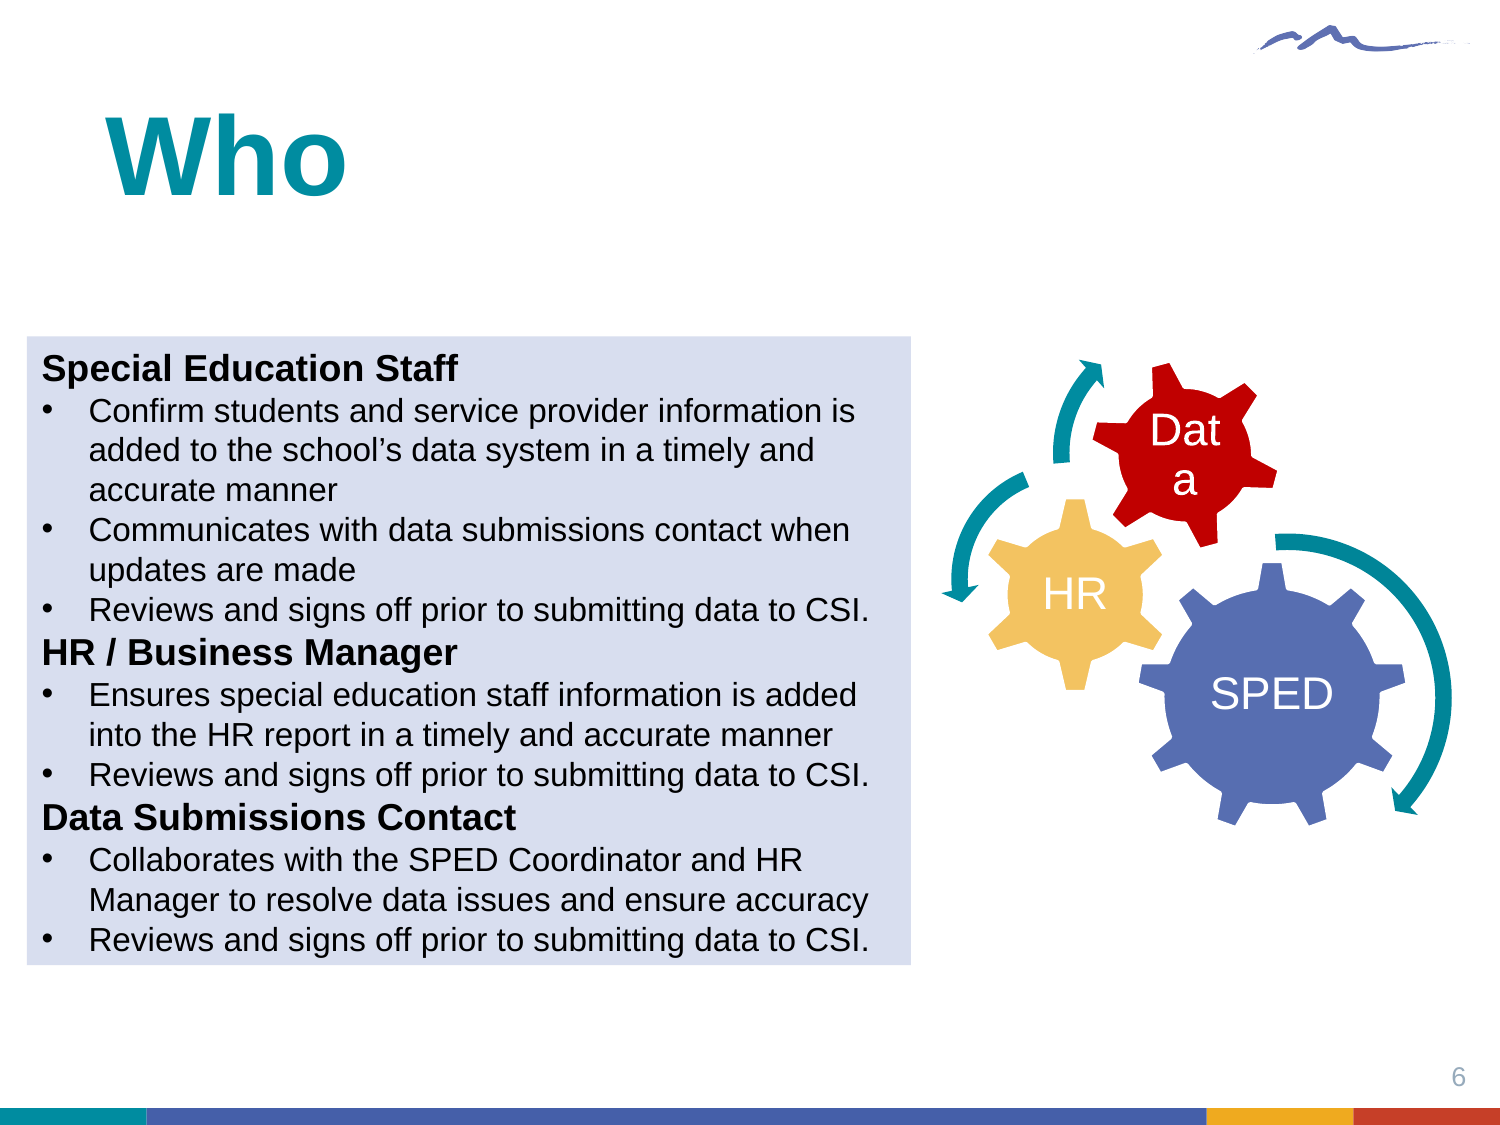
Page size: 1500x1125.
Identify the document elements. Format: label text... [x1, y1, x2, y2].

picture [1253, 25, 1470, 54]
slide_number 6 [1391, 1043, 1482, 1113]
title Who [90, 45, 1151, 234]
text_box Special Education Staff Confirm students and service provider information is added to the school’s data system in a timely and accurate manner Communicates with data submissions contact when updates are made Reviews and signs off prior to submitting data to CSI. HR / Business Manager Ensures special education staff information is added into the HR report in a timely and accurate manner Reviews and signs off prior to submitting data to CSI. Data Submissions Contact Collaborates with the SPED Coordinator and HR Manager to resolve data issues and ensure accuracy Reviews and signs off prior to submitting data to CSI. [26, 336, 911, 966]
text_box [910, 219, 1410, 951]
